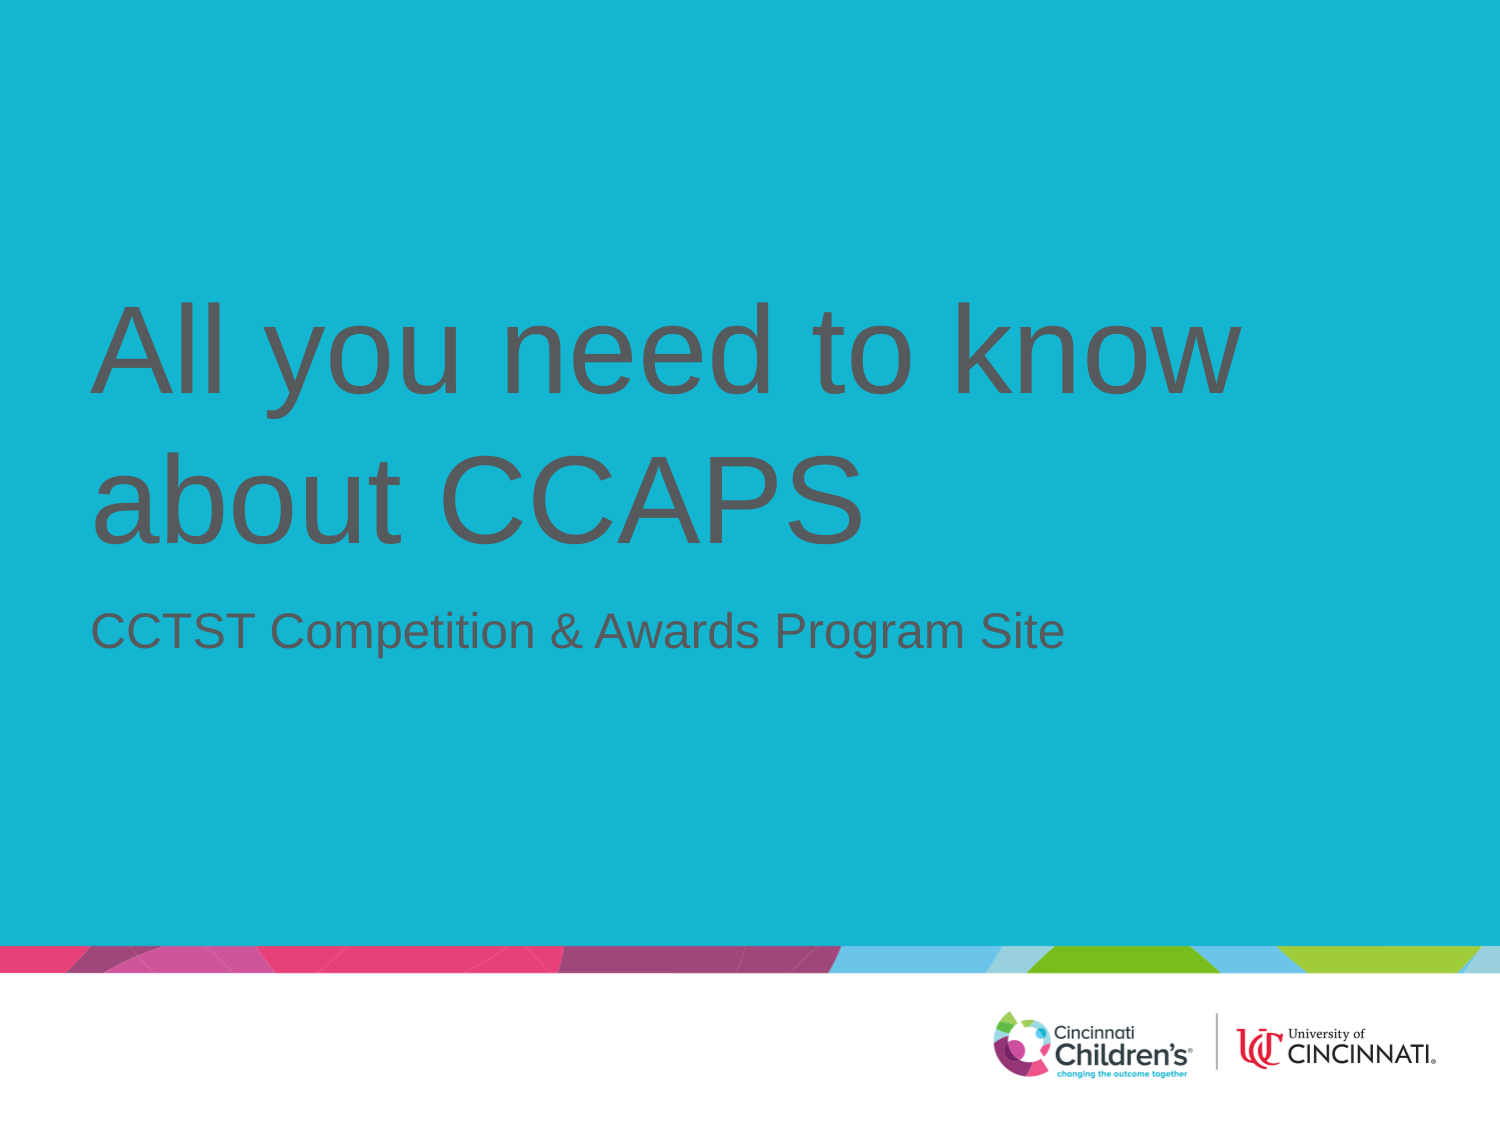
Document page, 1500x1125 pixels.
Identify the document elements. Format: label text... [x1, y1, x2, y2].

subtitle CCTST Competition & Awards Program Site [75, 590, 1200, 863]
title All you need to know about CCAPS [75, 184, 1350, 576]
picture [0, 0, 1500, 1125]
